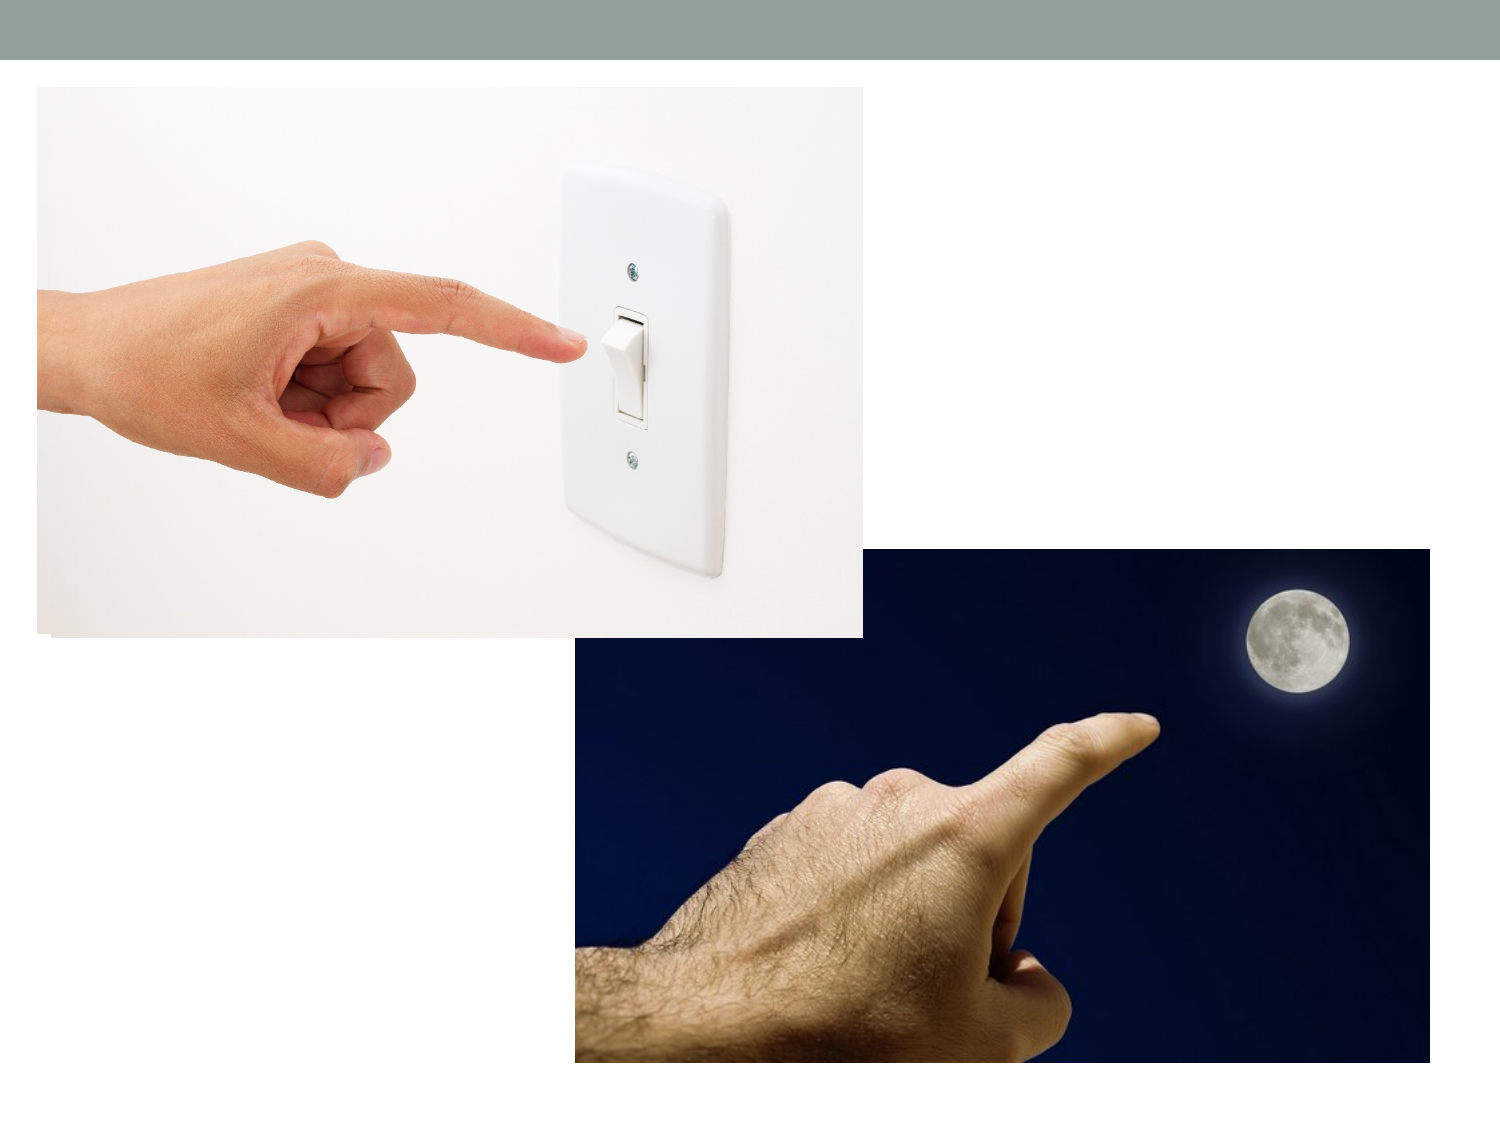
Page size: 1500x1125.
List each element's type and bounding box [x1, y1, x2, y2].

picture [37, 87, 1430, 1063]
